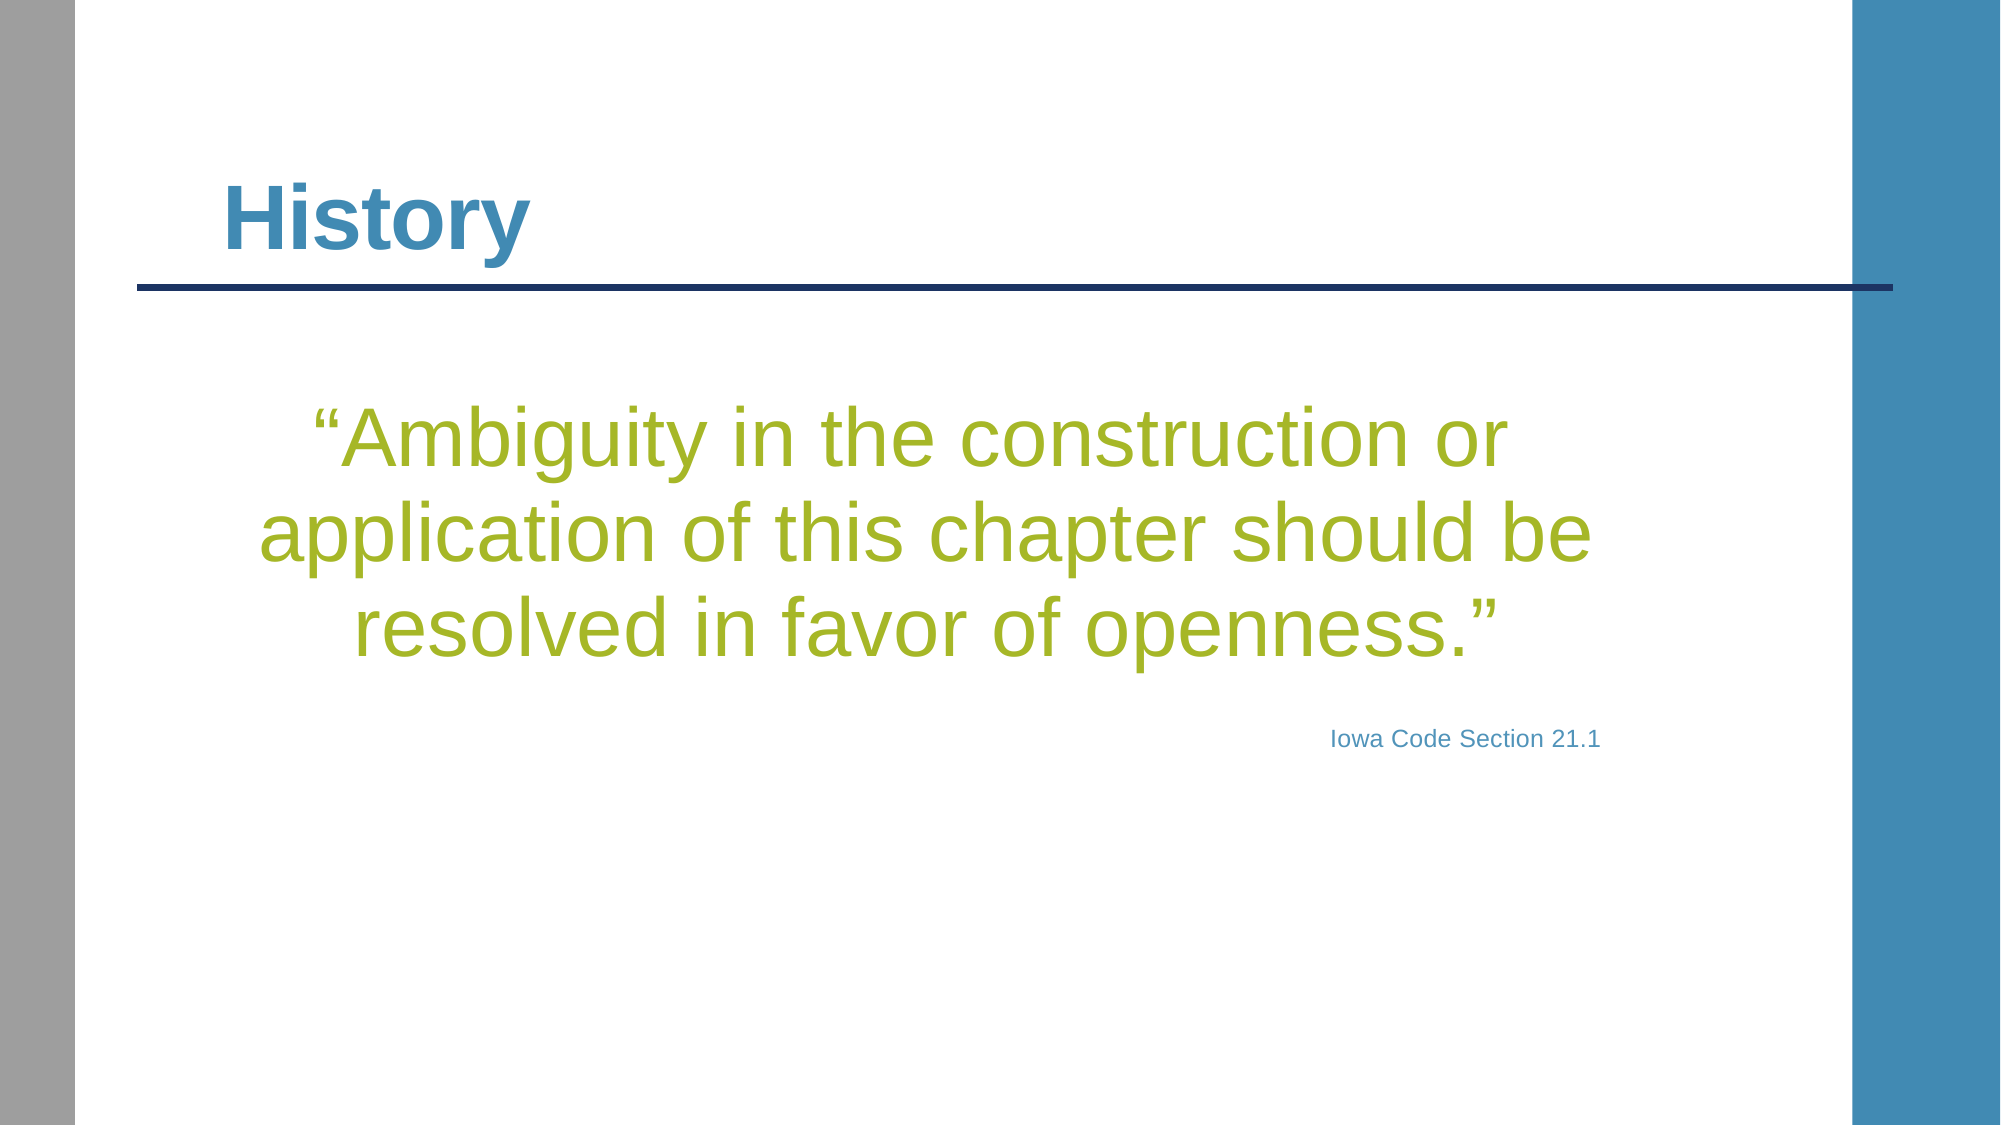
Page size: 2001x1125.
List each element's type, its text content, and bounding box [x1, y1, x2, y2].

title History [206, 48, 1797, 278]
list “Ambiguity in the construction or application of this chapter should be resolved in favor of openness.” Iowa Code Section 21.1 [206, 299, 1617, 1014]
